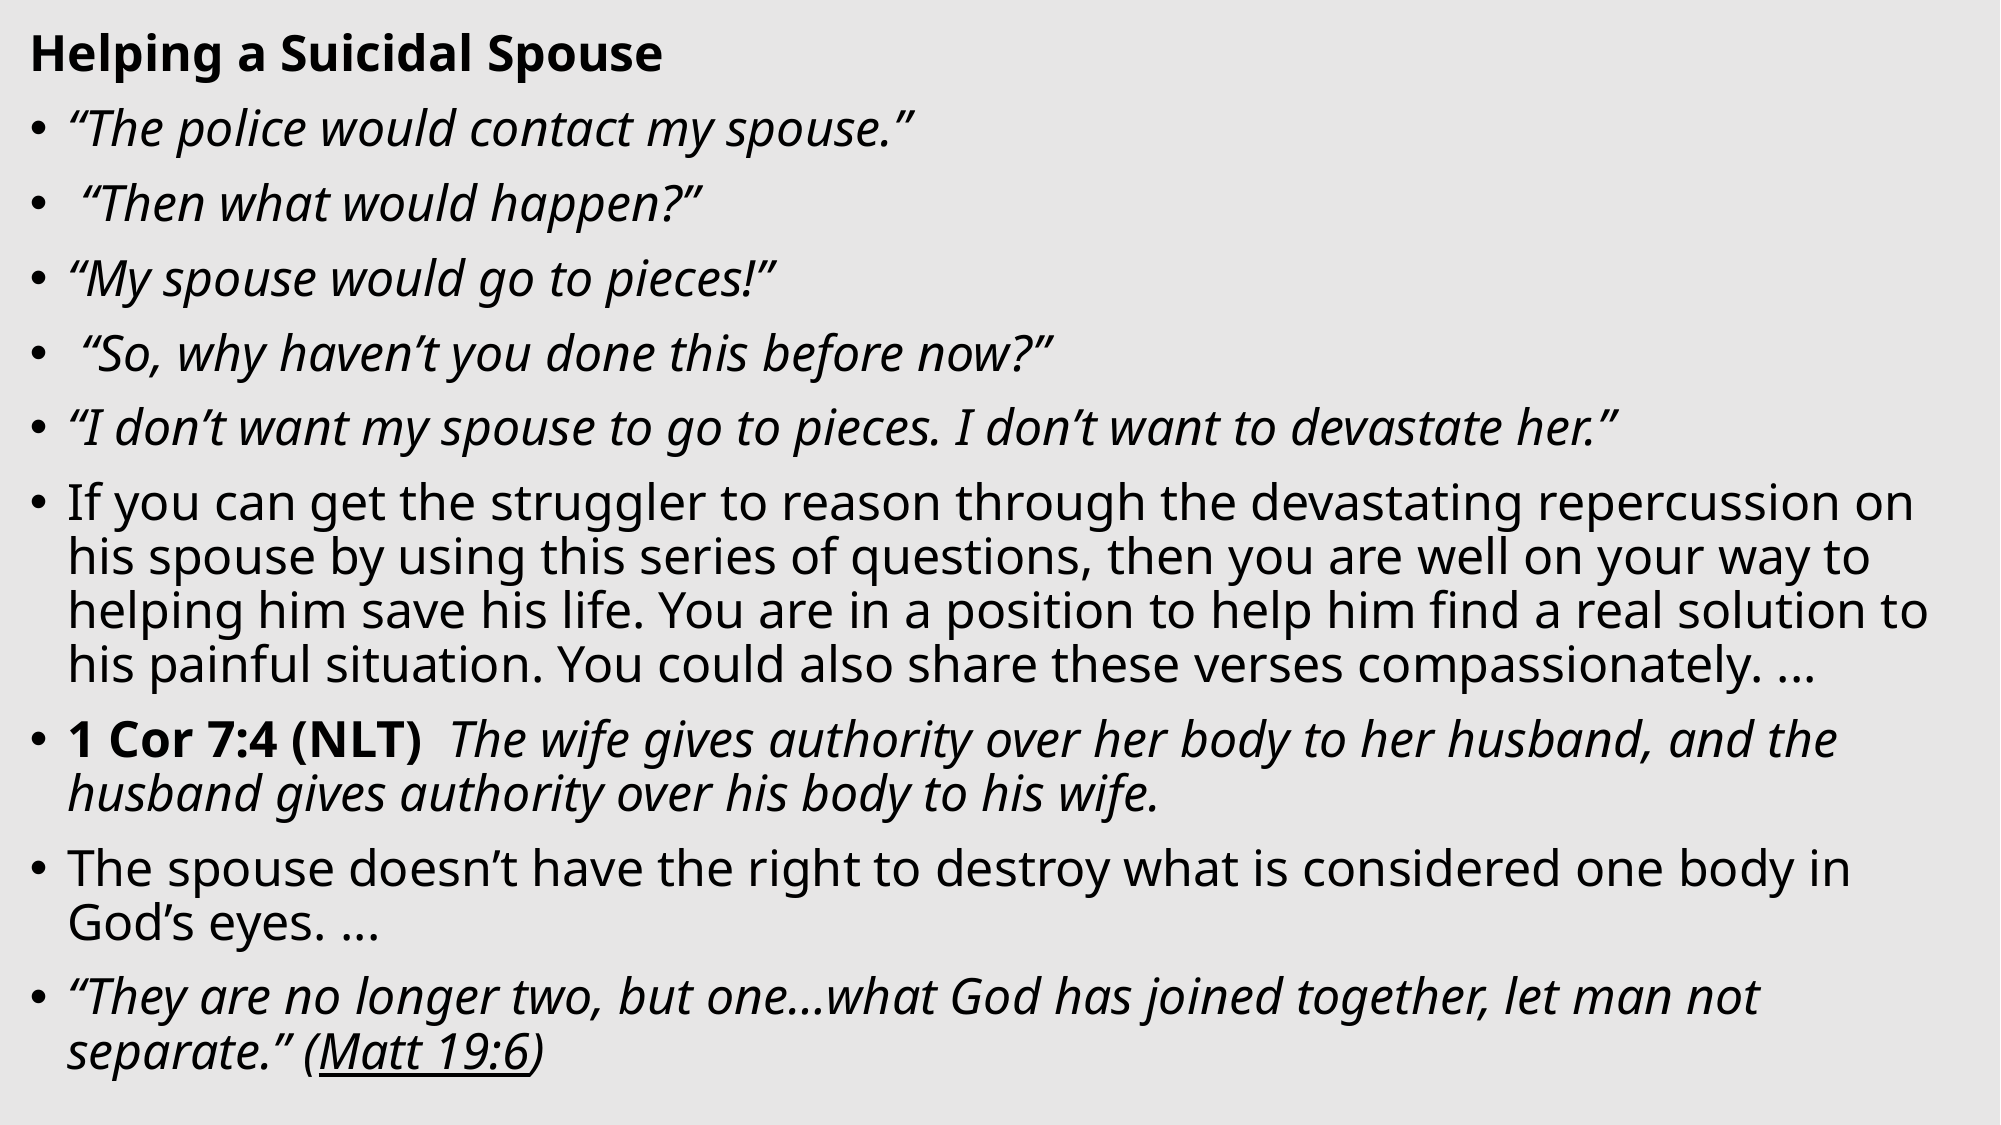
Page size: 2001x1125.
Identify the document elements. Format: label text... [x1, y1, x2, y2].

list Helping a Suicidal Spouse “The police would contact my spouse.” “Then what would happen?” “My spouse would go to pieces!” “So, why haven’t you done this before now?” “I don’t want my spouse to go to pieces. I don’t want to devastate her.” If you can get the struggler to reason through the devastating repercussion on his spouse by using this series of questions, then you are well on your way to helping him save his life. You are in a position to help him find a real solution to his painful situation. You could also share these verses compassionately. ... 1 Cor 7:4 (NLT) The wife gives authority over her body to her husband, and the husband gives authority over his body to his wife. The spouse doesn’t have the right to destroy what is considered one body in God’s eyes. ... “They are no longer two, but one…what God has joined together, let man not separate.” (Matt 19:6) [14, 21, 1978, 1125]
